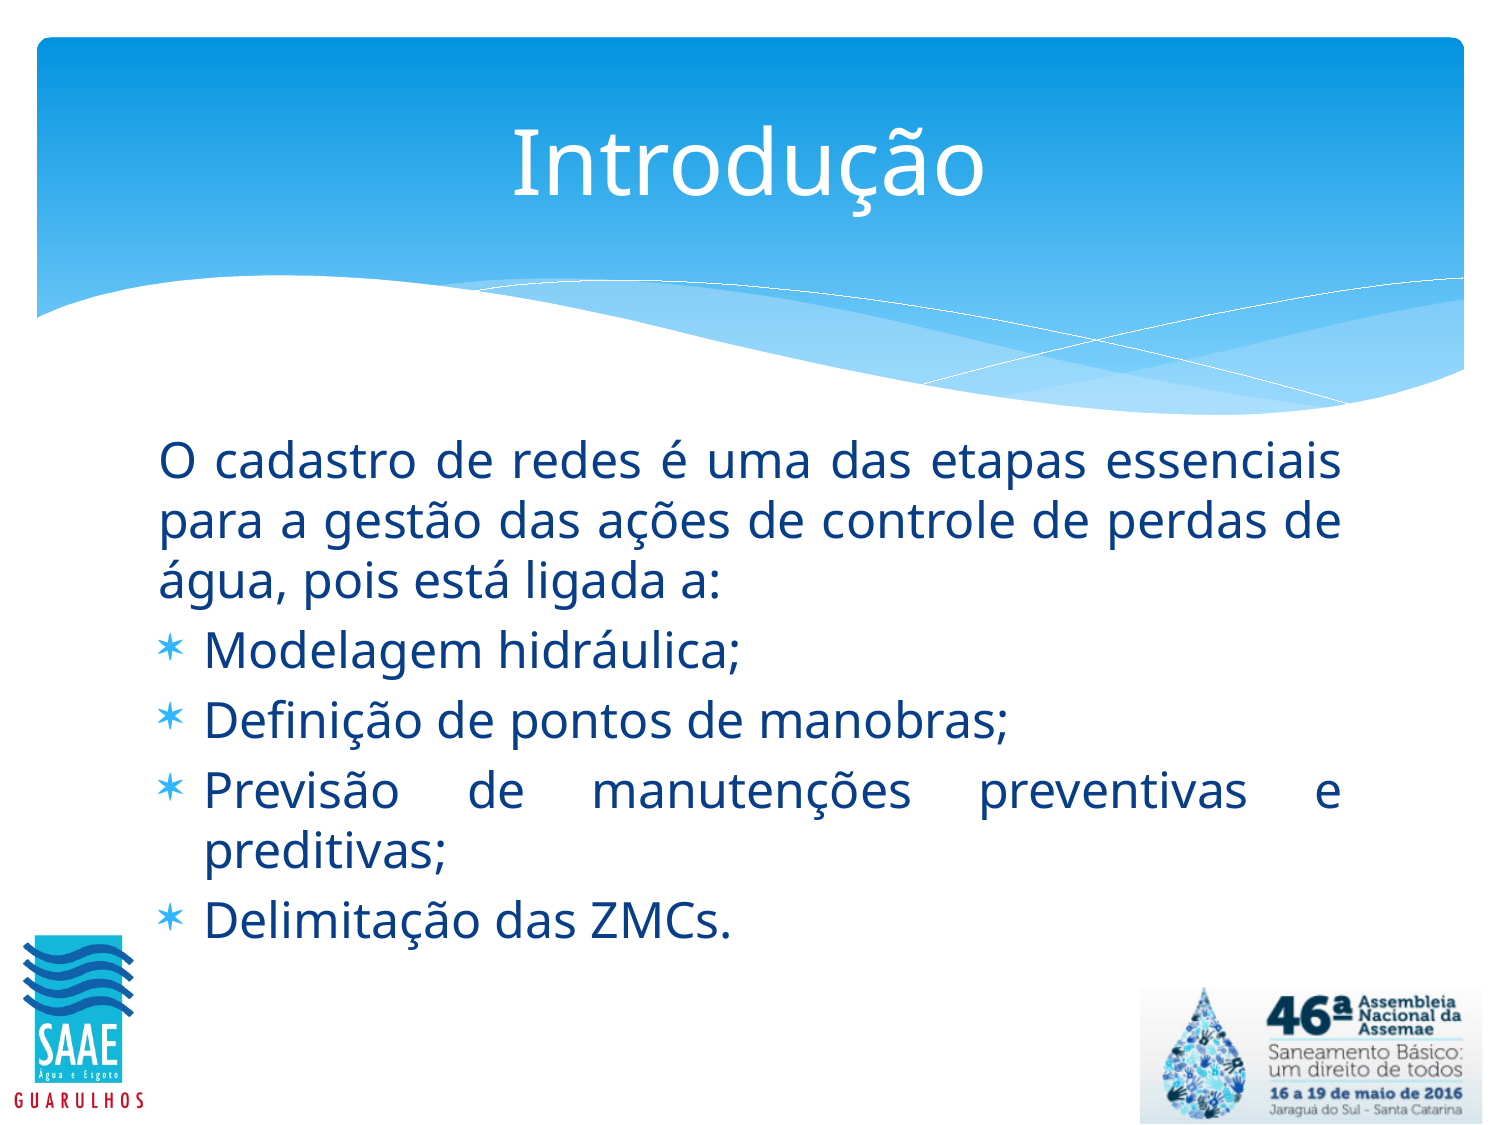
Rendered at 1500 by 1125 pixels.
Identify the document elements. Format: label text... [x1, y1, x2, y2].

title Introdução [75, 55, 1425, 261]
list O cadastro de redes é uma das etapas essenciais para a gestão das ações de controle de perdas de água, pois está ligada a: Modelagem hidráulica; Definição de pontos de manobras; Previsão de manutenções preventivas e preditivas; Delimitação das ZMCs. [143, 420, 1359, 1005]
picture [5, 921, 151, 1118]
picture [1139, 987, 1483, 1124]
